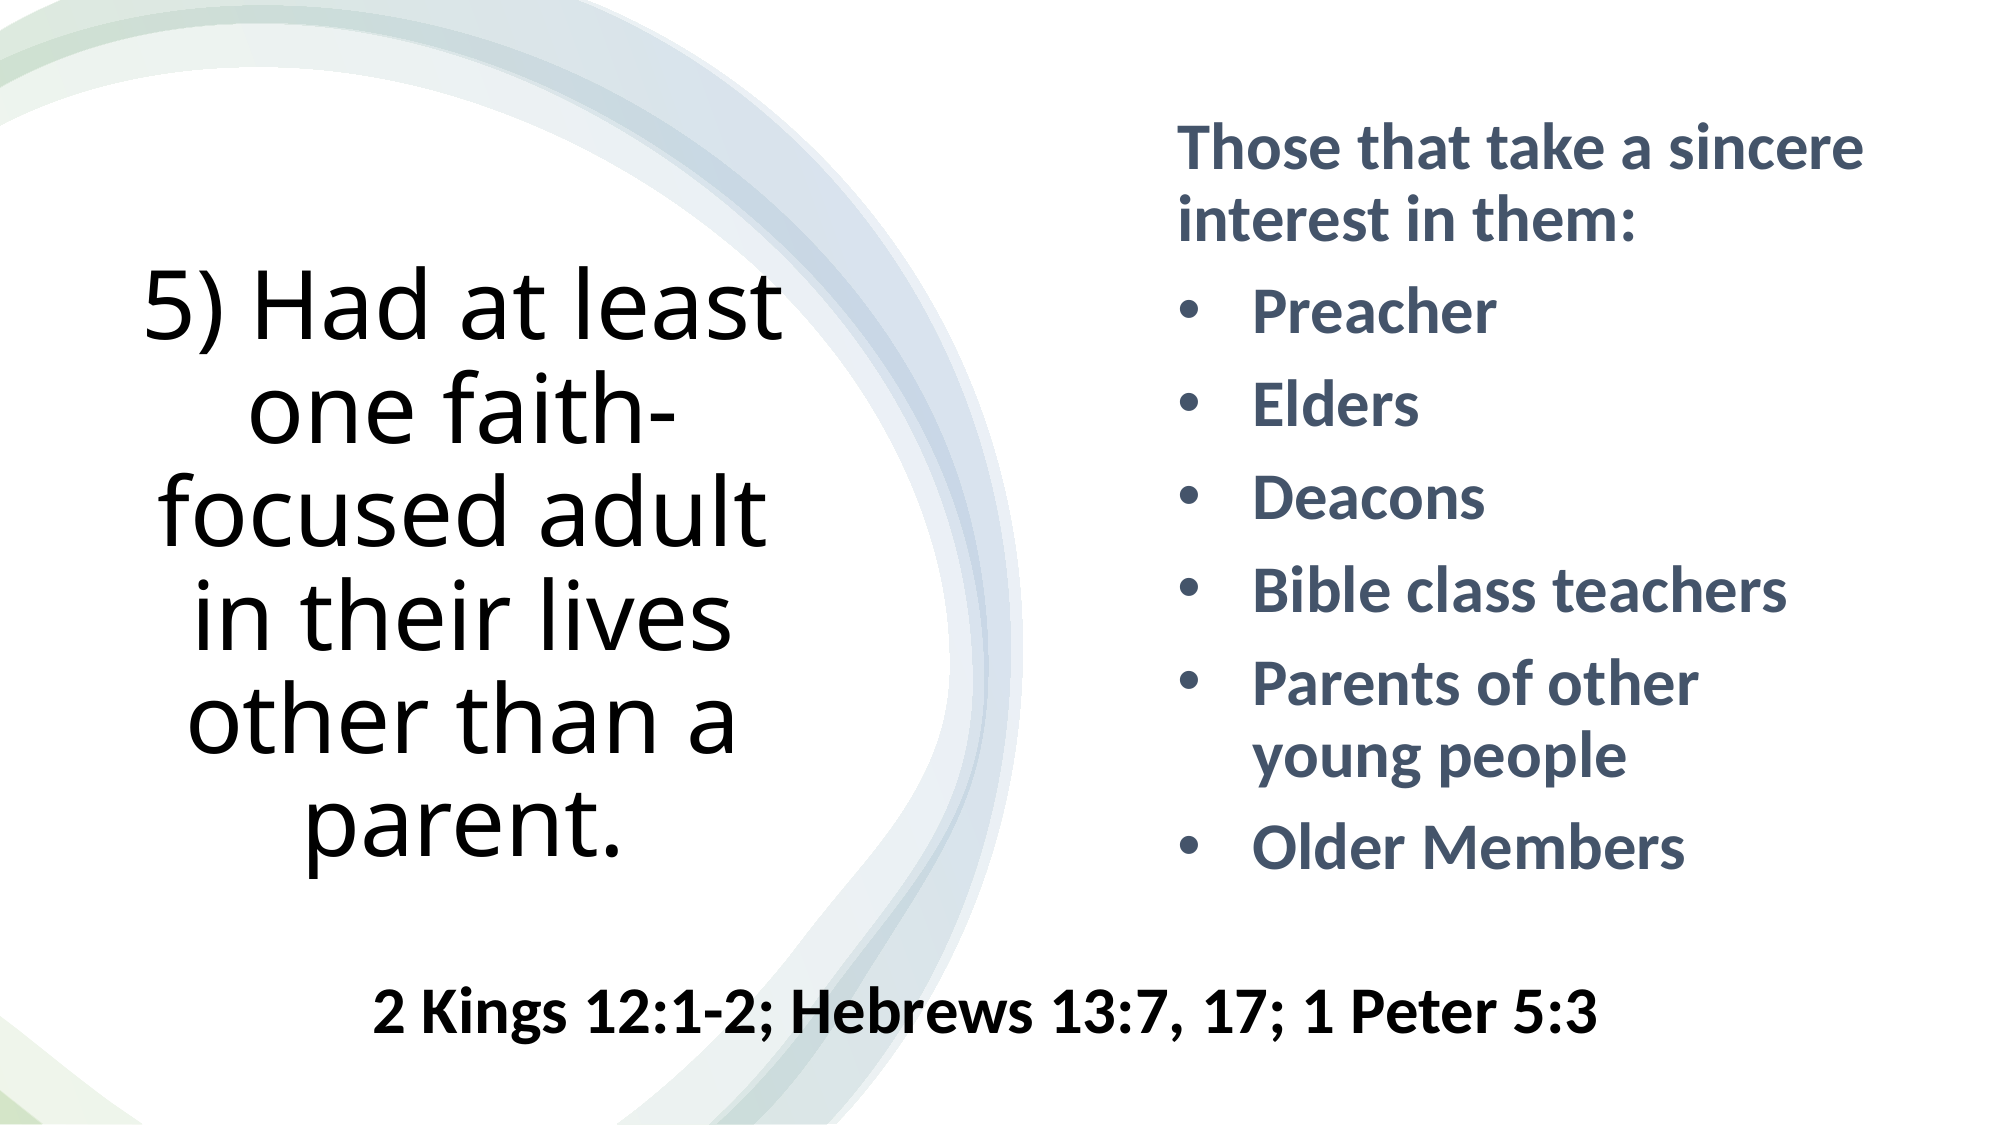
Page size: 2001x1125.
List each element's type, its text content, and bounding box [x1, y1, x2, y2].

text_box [0, 0, 1023, 1125]
text_box Those that take a sincere interest in them: Preacher Elders Deacons Bible class teachers Parents of other young people Older Members [1162, 562, 1896, 892]
text_box 2 Kings 12:1-2; Hebrews 13:7, 17; 1 Peter 5:3 [1023, 959, 1632, 1055]
text_box [1023, 0, 2000, 1125]
